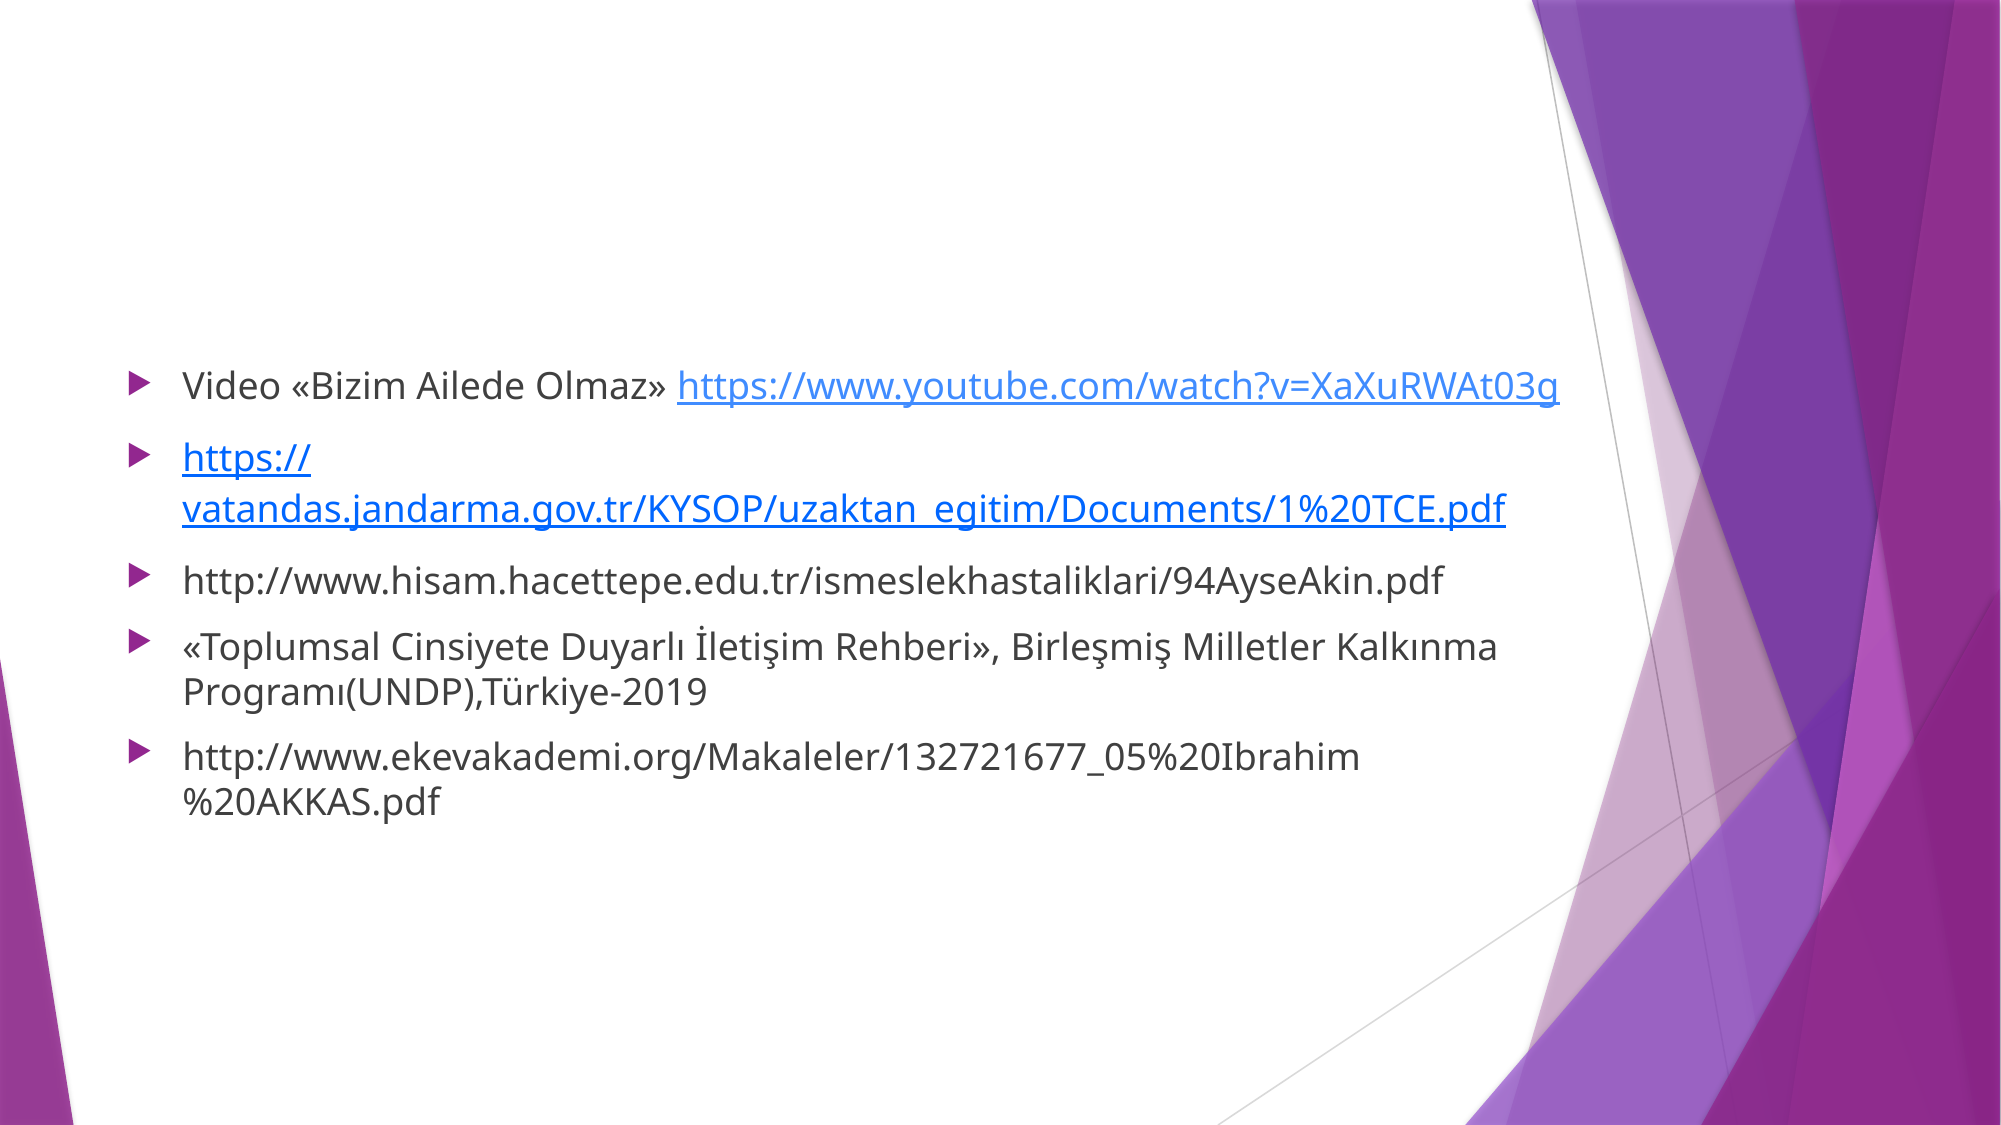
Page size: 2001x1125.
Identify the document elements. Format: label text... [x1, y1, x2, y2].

list Video «Bizim Ailede Olmaz» https://www.youtube.com/watch?v=XaXuRWAt03g https://vatandas.jandarma.gov.tr/KYSOP/uzaktan_egitim/Documents/1%20TCE.pdf http://www.hisam.hacettepe.edu.tr/ismeslekhastaliklari/94AyseAkin.pdf «Toplumsal Cinsiyete Duyarlı İletişim Rehberi», Birleşmiş Milletler Kalkınma Programı(UNDP),Türkiye-2019 http://www.ekevakademi.org/Makaleler/132721677_05%20Ibrahim%20AKKAS.pdf [111, 354, 1579, 992]
